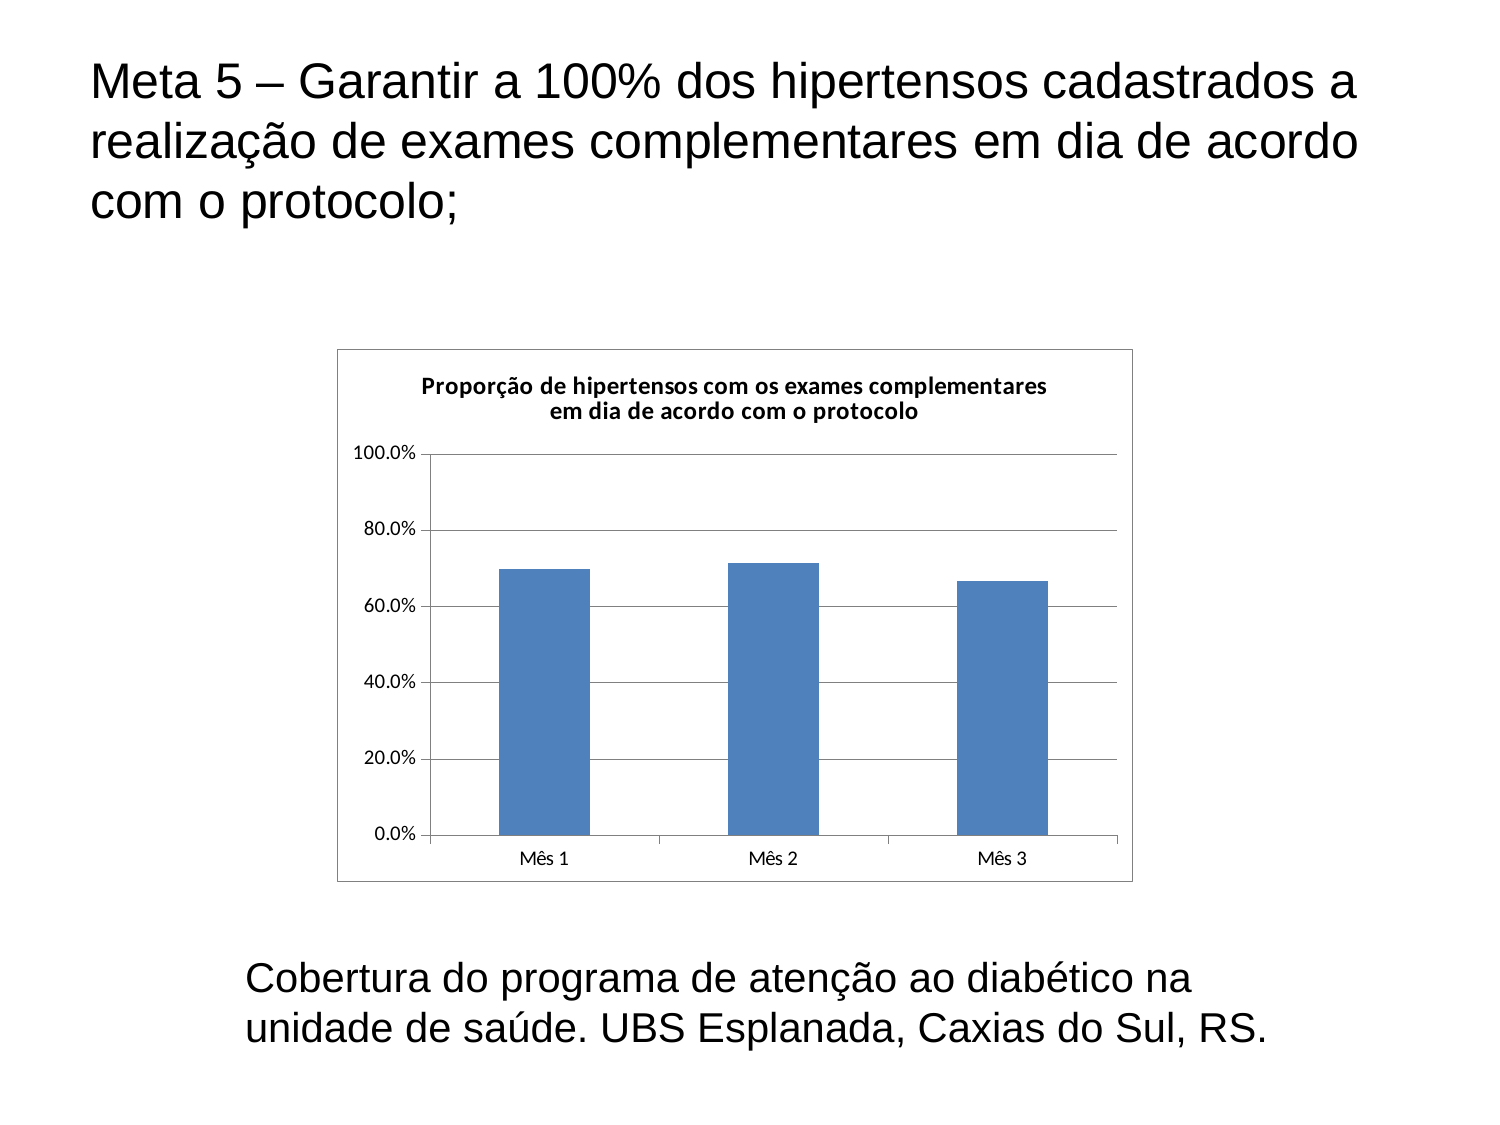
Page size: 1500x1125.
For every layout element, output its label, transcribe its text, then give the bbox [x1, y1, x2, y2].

title Meta 5 – Garantir a 100% dos hipertensos cadastrados a realização de exames complementares em dia de acordo com o protocolo; [75, 45, 1425, 233]
text_box Cobertura do programa de atenção ao diabético na unidade de saúde. UBS Esplanada, Caxias do Sul, RS. [230, 943, 1317, 1059]
chart [336, 348, 1134, 882]
